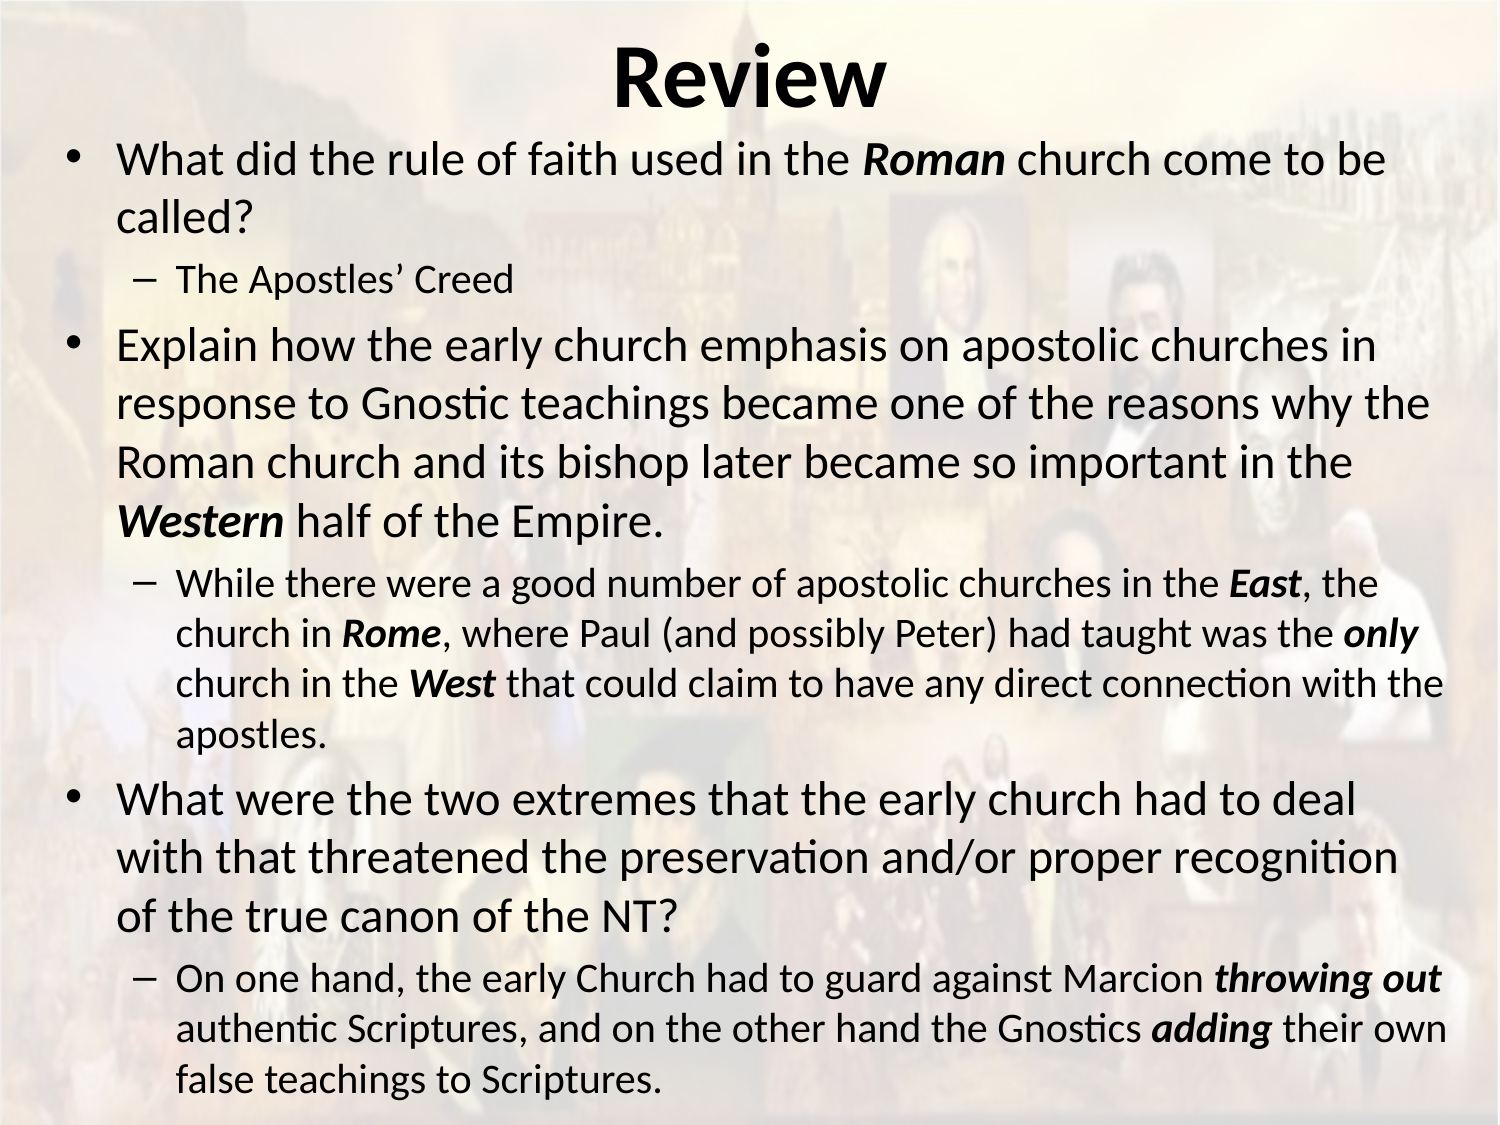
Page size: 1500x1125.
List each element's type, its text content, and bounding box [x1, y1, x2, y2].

title Review [75, 4, 1425, 118]
list What did the rule of faith used in the Roman church come to be called? The Apostles’ Creed Explain how the early church emphasis on apostolic churches in response to Gnostic teachings became one of the reasons why the Roman church and its bishop later became so important in the Western half of the Empire. While there were a good number of apostolic churches in the East, the church in Rome, where Paul (and possibly Peter) had taught was the only church in the West that could claim to have any direct connection with the apostles. What were the two extremes that the early church had to deal with that threatened the preservation and/or proper recognition of the true canon of the NT? On one hand, the early Church had to guard against Marcion throwing out authentic Scriptures, and on the other hand the Gnostics adding their own false teachings to Scriptures. [50, 118, 1463, 1119]
